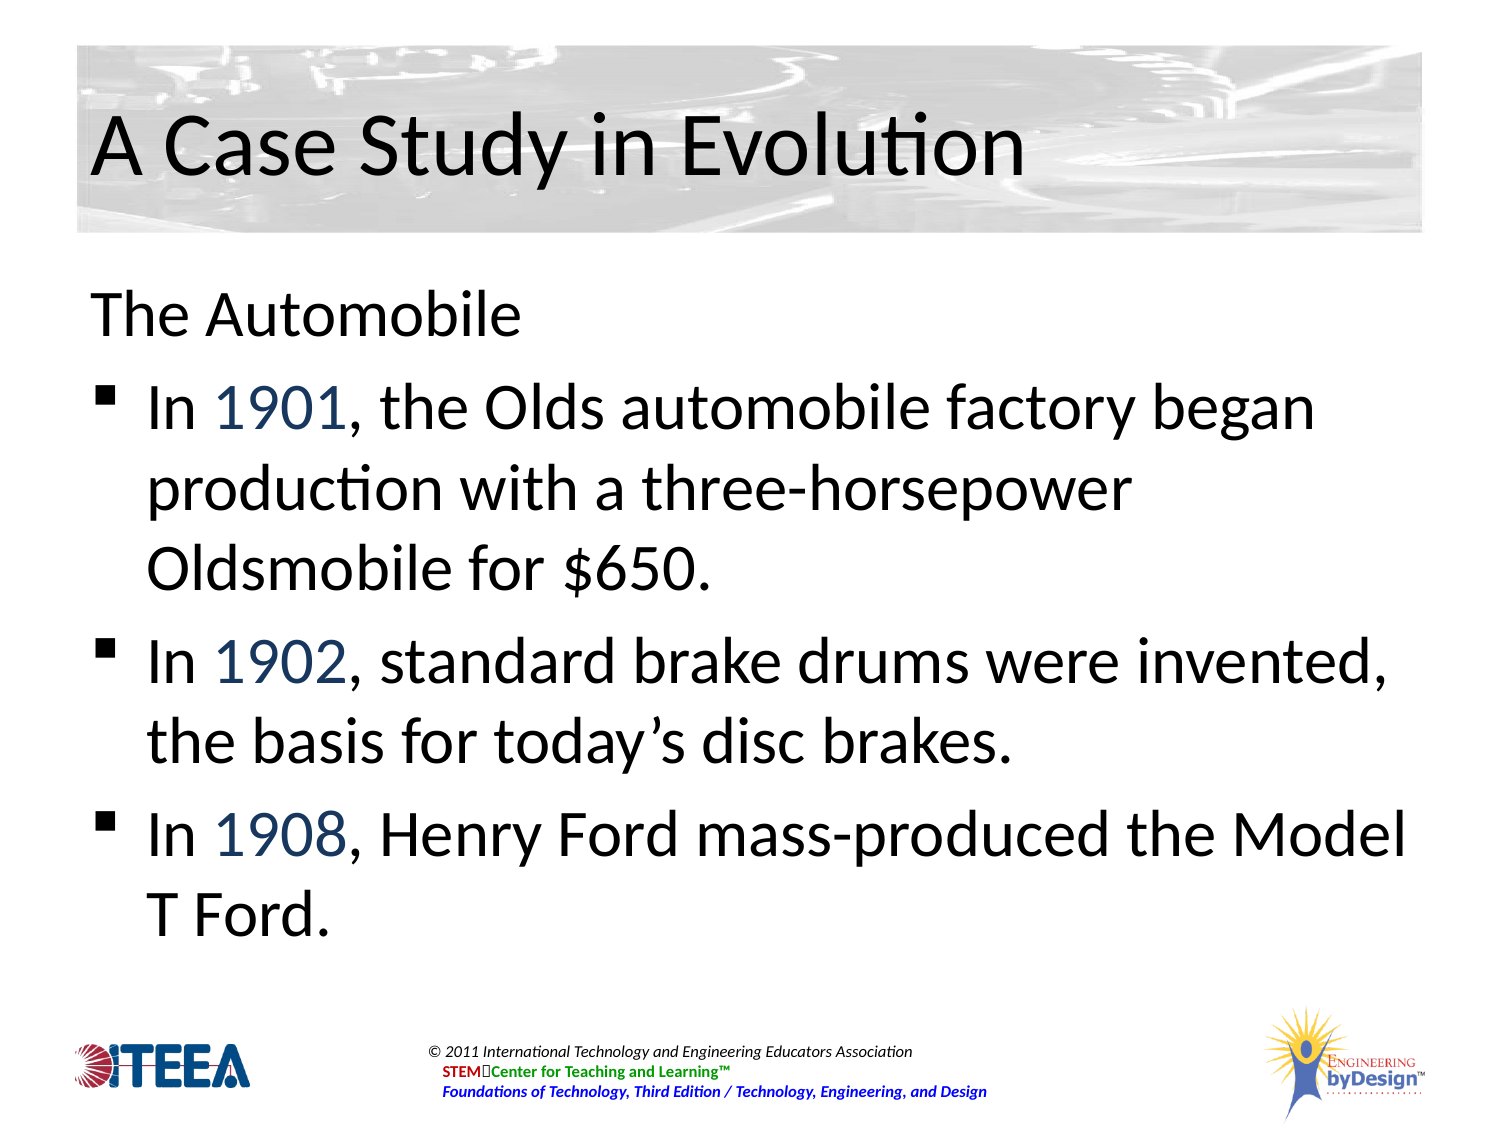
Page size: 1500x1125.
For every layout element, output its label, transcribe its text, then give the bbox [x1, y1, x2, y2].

picture [1262, 1005, 1425, 1125]
picture [75, 1044, 250, 1088]
list The Automobile In 1901, the Olds automobile factory began production with a three-horsepower Oldsmobile for $650. In 1902, standard brake drums were invented, the basis for today’s disc brakes. In 1908, Henry Ford mass-produced the Model T Ford. [75, 262, 1425, 1005]
title A Case Study in Evolution [75, 45, 1425, 233]
